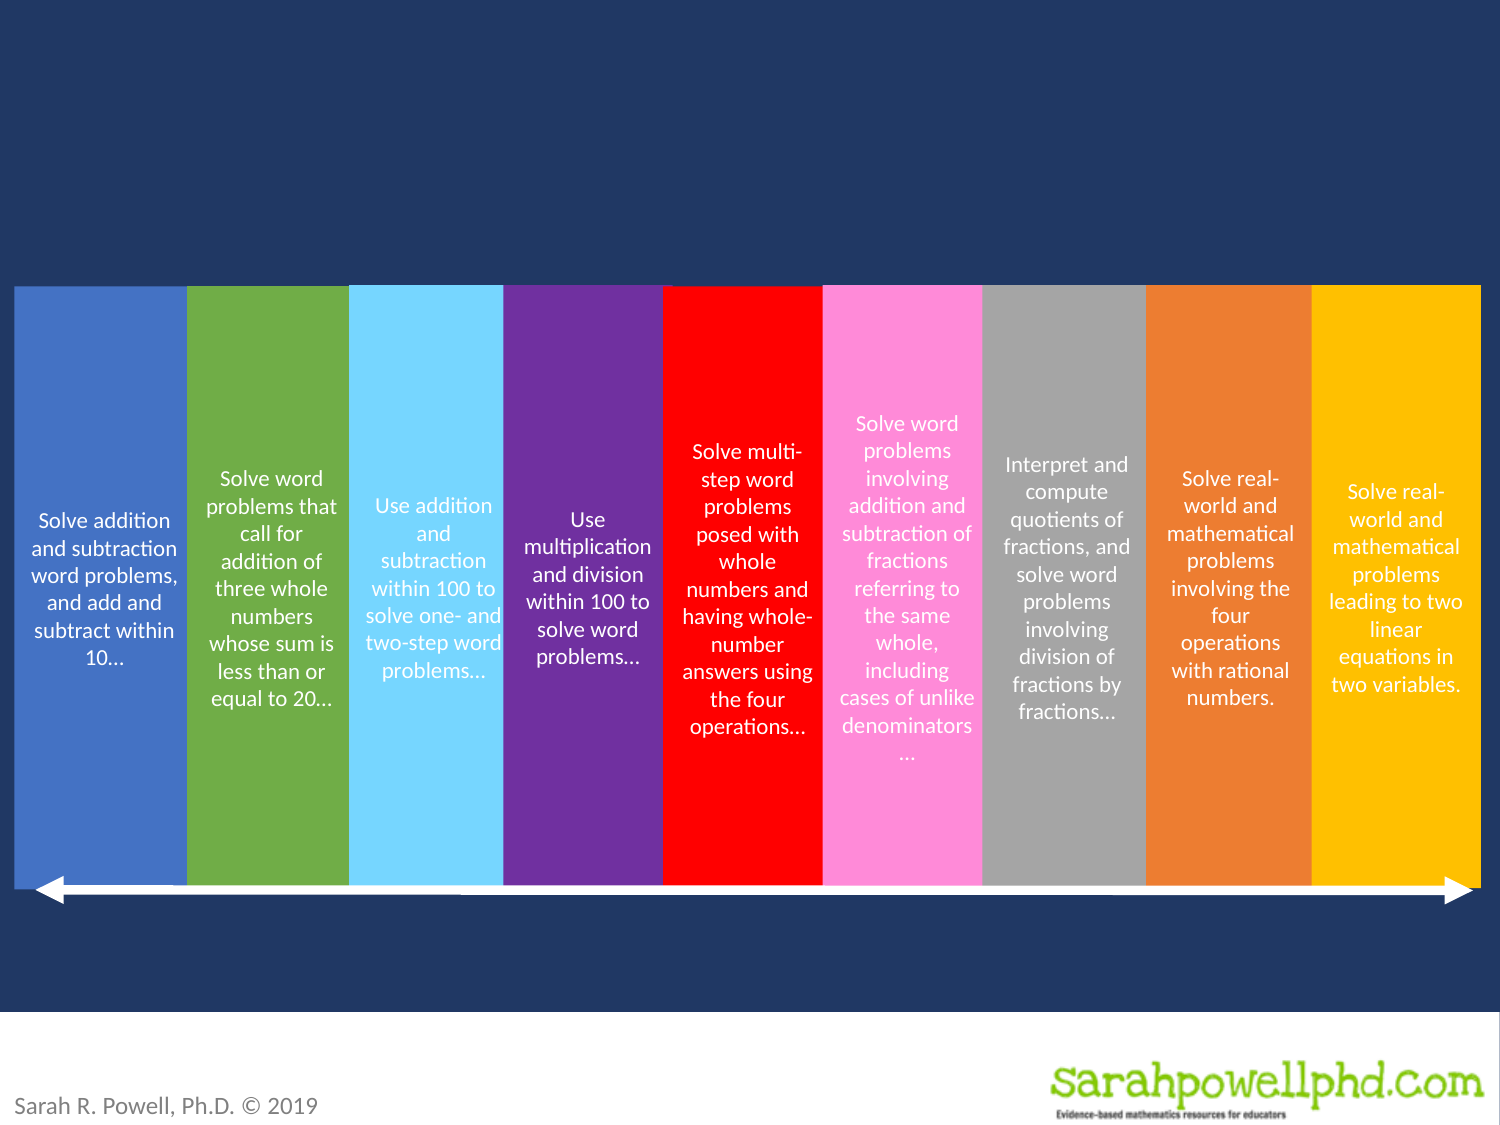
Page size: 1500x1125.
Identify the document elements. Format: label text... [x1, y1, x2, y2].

text_box Solve real-world and mathematical problems leading to two linear equations in two variables. [1311, 285, 1481, 889]
text_box Solve addition and subtraction word problems, and add and subtract within 10… [14, 286, 187, 890]
text_box Solve word problems involving addition and subtraction of fractions referring to the same whole, including cases of unlike denominators… [822, 285, 982, 885]
picture [1032, 1051, 1499, 1125]
text_box Solve word problems that call for addition of three whole numbers whose sum is less than or equal to 20… [187, 286, 349, 885]
text_box Use addition and subtraction within 100 to solve one- and two-step word problems… [349, 285, 503, 885]
text_box Use multiplication and division within 100 to solve word problems… [503, 285, 673, 885]
text_box Interpret and compute quotients of fractions, and solve word problems involving division of fractions by fractions… [982, 285, 1146, 885]
text_box Solve multi-step word problems posed with whole numbers and having whole-number answers using the four operations… [663, 286, 822, 885]
text_box Solve real-world and mathematical problems involving the four operations with rational numbers. [1146, 285, 1311, 885]
